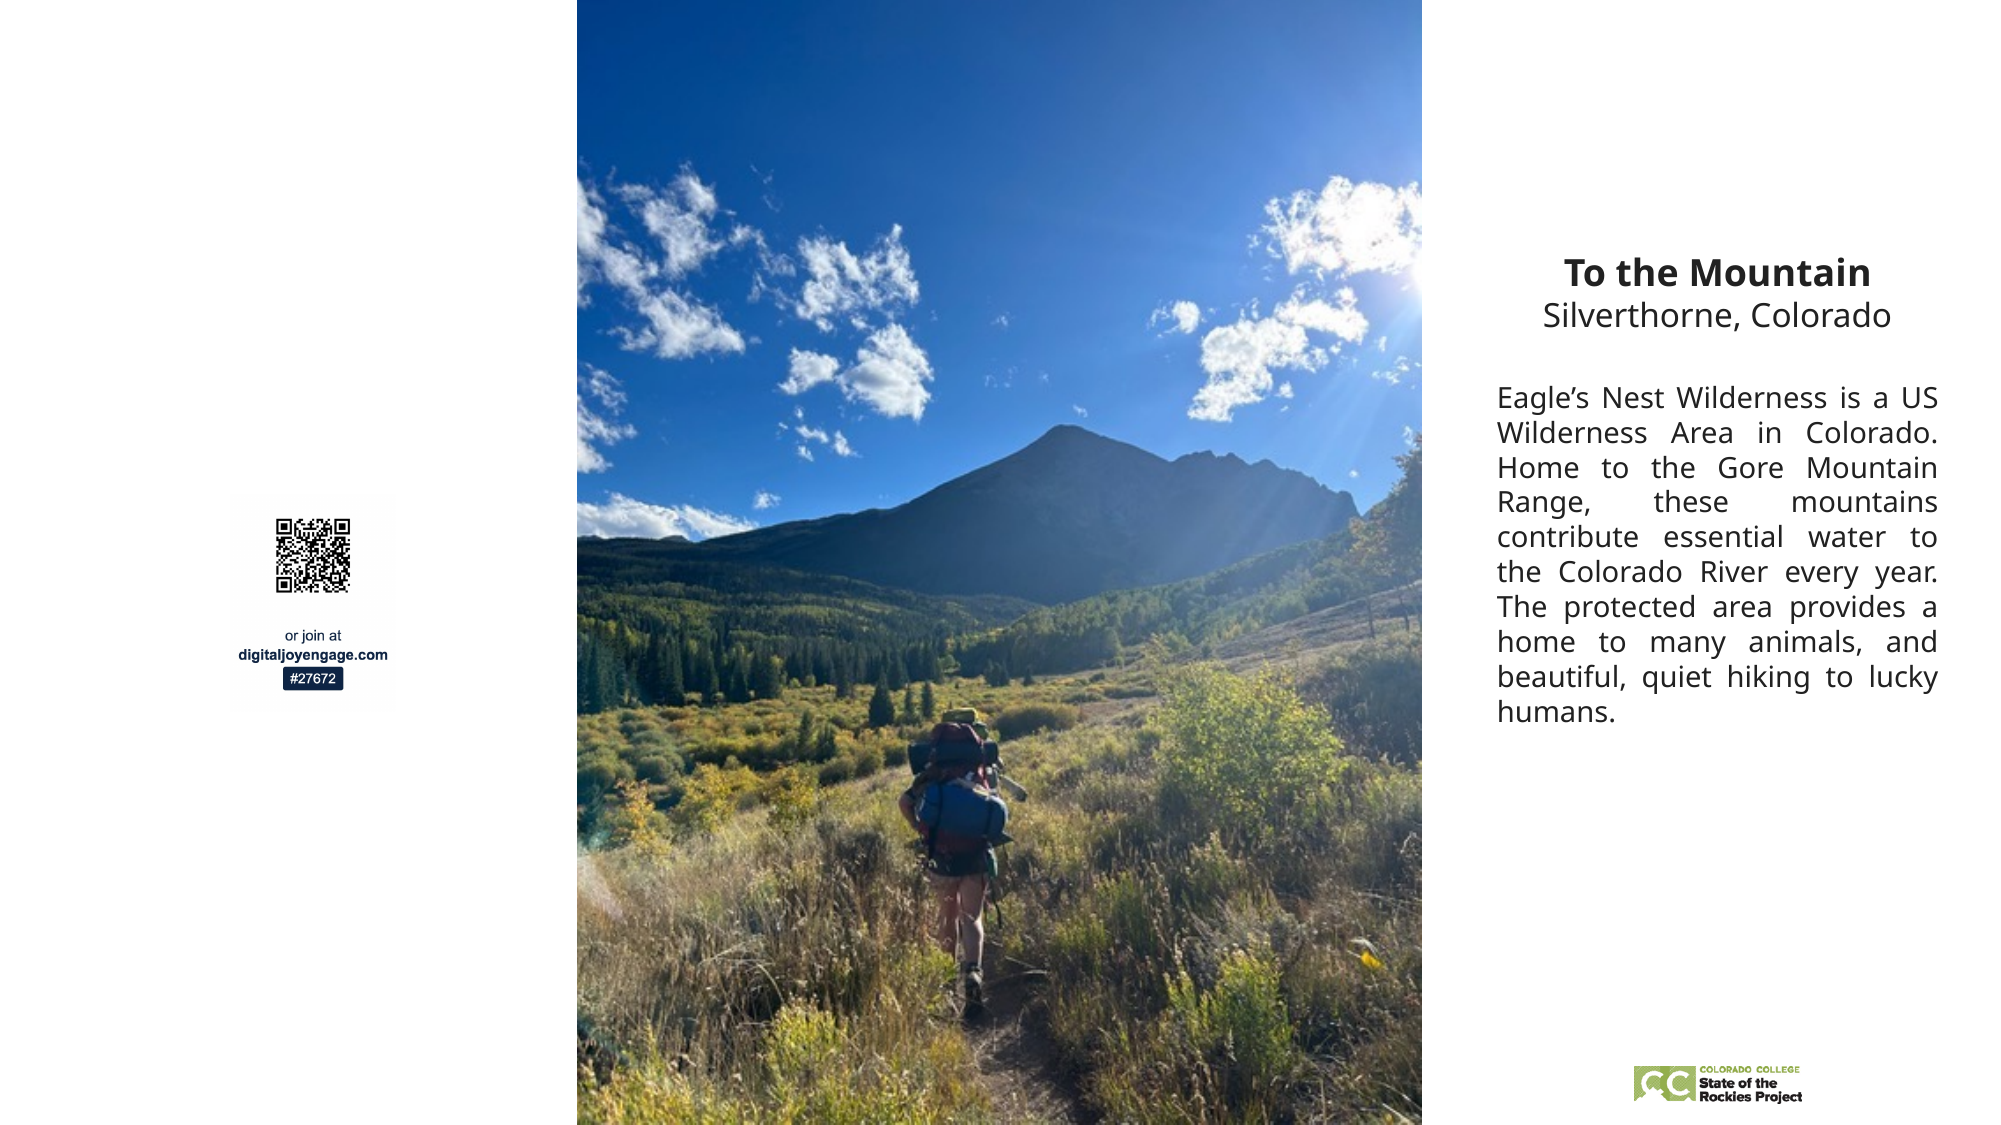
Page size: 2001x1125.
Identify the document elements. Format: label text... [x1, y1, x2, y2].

text_box To the Mountain Silverthorne, Colorado Eagle’s Nest Wilderness is a US Wilderness Area in Colorado. Home to the Gore Mountain Range, these mountains contribute essential water to the Colorado River every year. The protected area provides a home to many animals, and beautiful, quiet hiking to lucky humans. [1482, 241, 1954, 736]
picture [1633, 1066, 1802, 1105]
picture [576, 0, 1422, 1125]
picture [229, 494, 397, 712]
